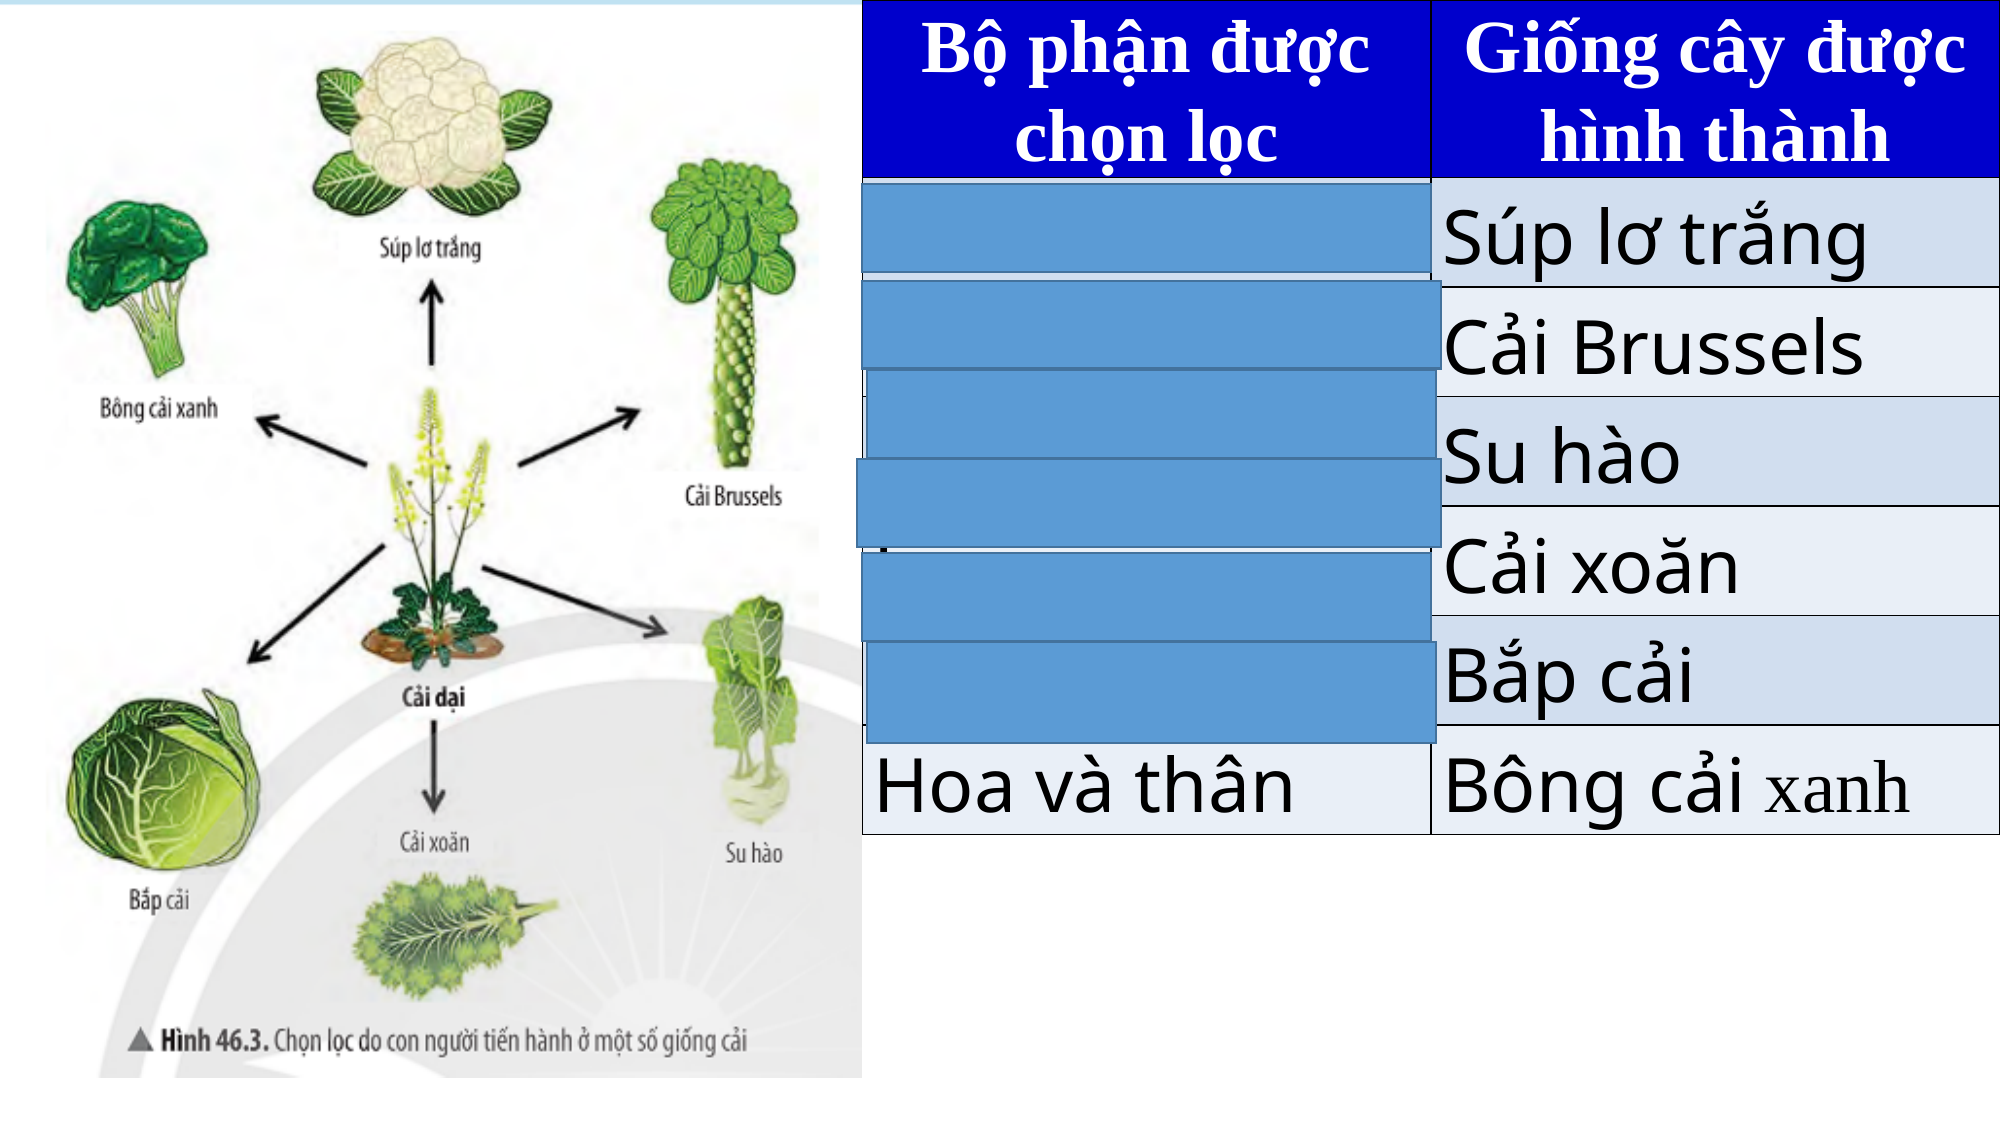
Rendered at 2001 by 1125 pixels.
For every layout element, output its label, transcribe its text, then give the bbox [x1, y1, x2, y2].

table_header Giống cây được hình thành [1432, 1, 1999, 177]
text_box [866, 641, 1437, 744]
table_cell Su hào [1437, 397, 1999, 505]
table_cell Hoa [863, 178, 1430, 183]
table_cell Bông cải xanh [1432, 726, 1999, 834]
table_cell Cải Brussels [1437, 288, 1999, 396]
table_header Bộ phận được chọn lọc [863, 1, 1430, 177]
text_box [862, 552, 1432, 642]
text_box [862, 183, 1432, 273]
table_cell Hoa và thân [863, 726, 1430, 834]
text_box [866, 369, 1437, 459]
table_cell Hoa [863, 273, 1430, 280]
text_box [862, 458, 1442, 548]
table_cell Súp lơ trắng [1432, 178, 1999, 286]
table_cell Bắp cải [1432, 616, 1999, 724]
table_cell Lá [863, 548, 1430, 552]
text_box [862, 280, 1442, 370]
table_cell Cải xoăn [1432, 507, 1999, 615]
picture [0, 0, 862, 1078]
